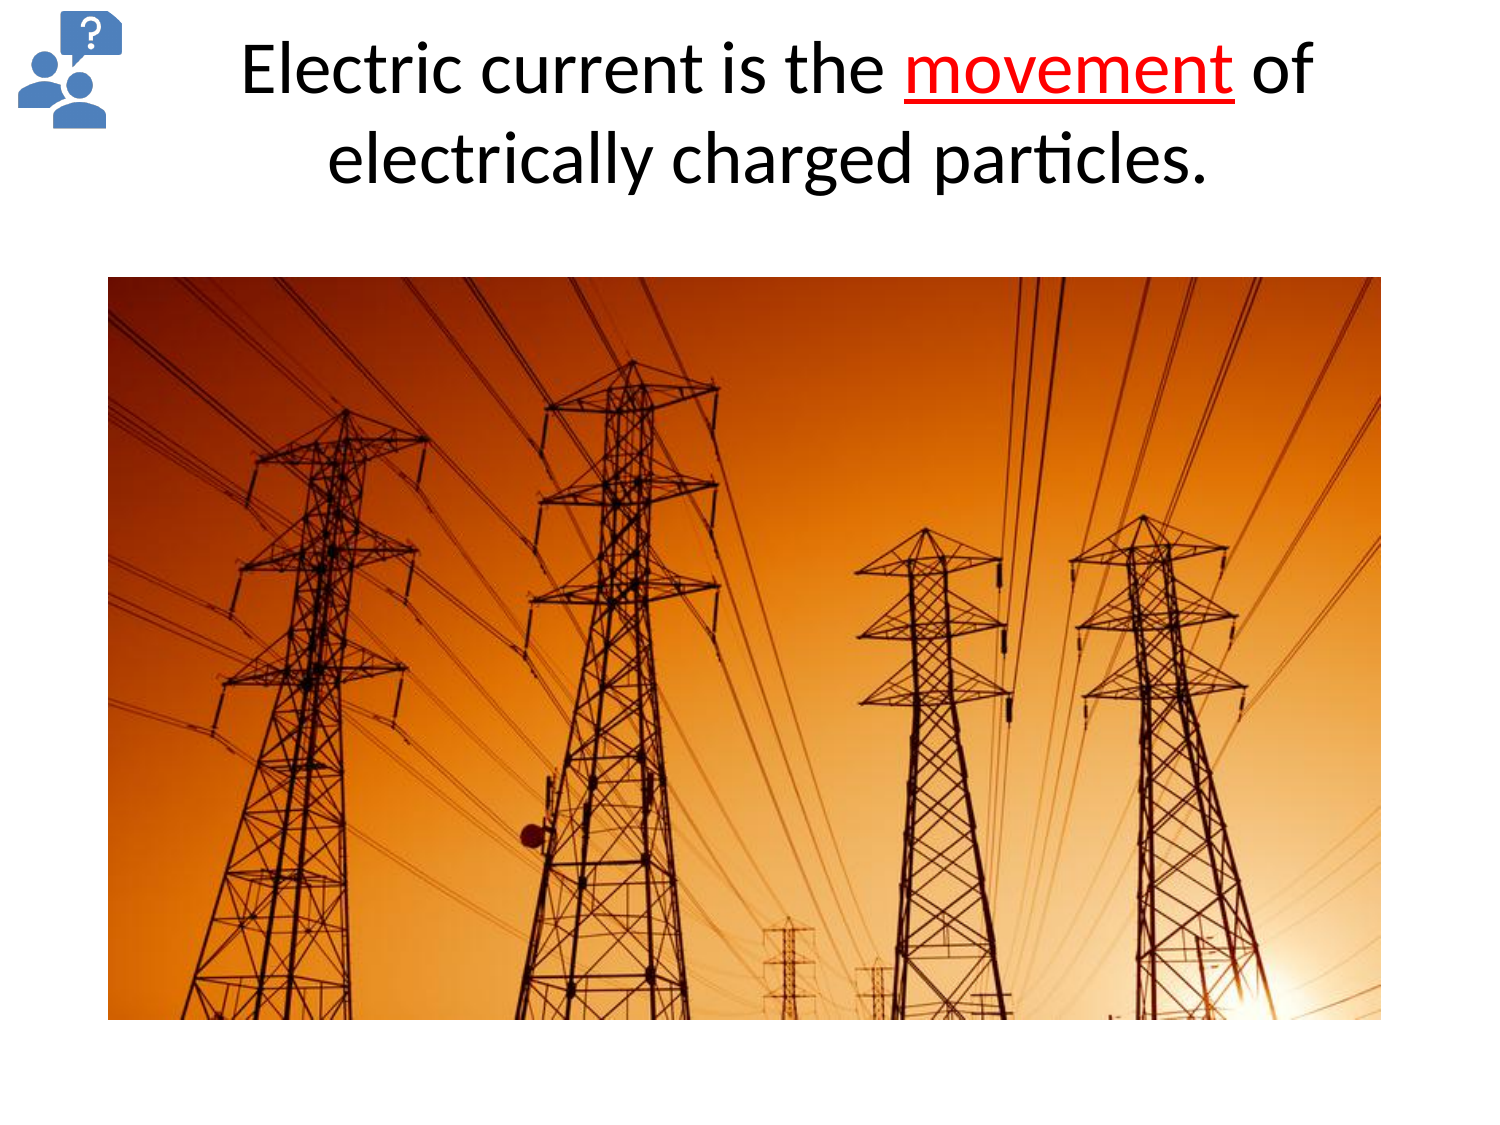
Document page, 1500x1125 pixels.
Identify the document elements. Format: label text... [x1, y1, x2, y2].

picture [69, 276, 1420, 1020]
text_box [0, 0, 140, 140]
text_box Electric current is the movement of electrically charged particles. [135, 11, 1420, 207]
